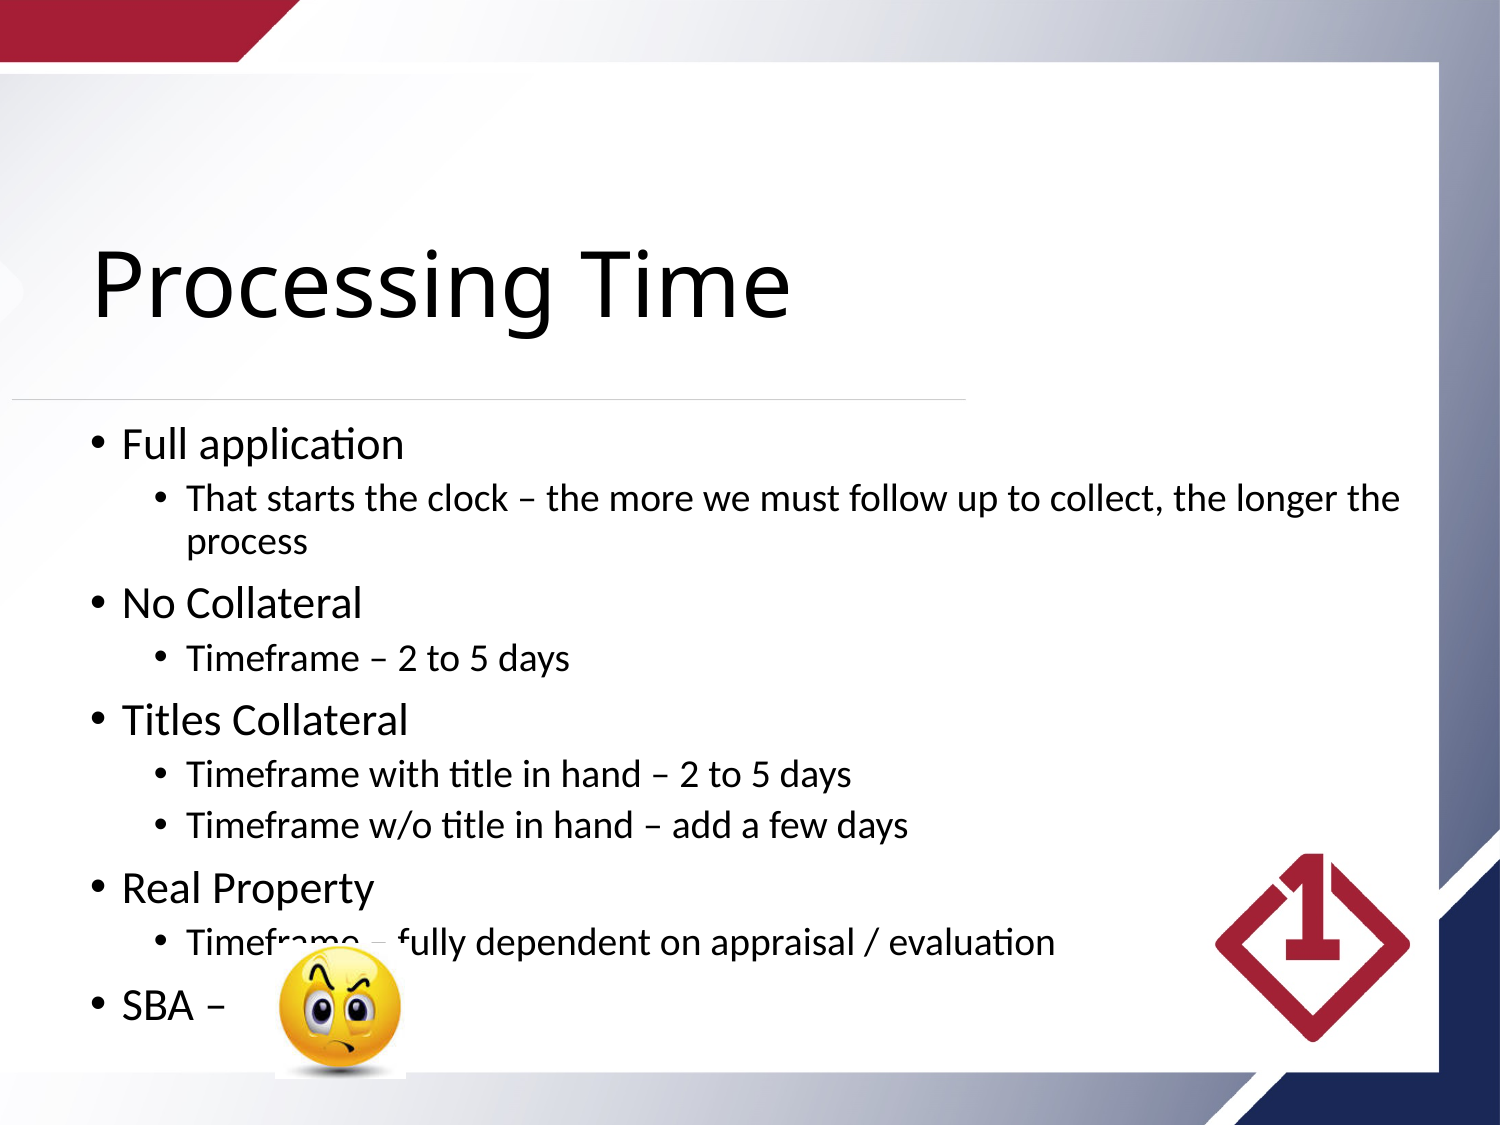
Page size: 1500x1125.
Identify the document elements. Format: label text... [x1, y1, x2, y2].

list Full application That starts the clock – the more we must follow up to collect, the longer the process No Collateral Timeframe – 2 to 5 days Titles Collateral Timeframe with title in hand – 2 to 5 days Timeframe w/o title in hand – add a few days Real Property Timeframe – fully dependent on appraisal / evaluation SBA – [75, 412, 1438, 1038]
title Processing Time [75, 187, 1438, 375]
picture [0, 0, 1500, 1125]
